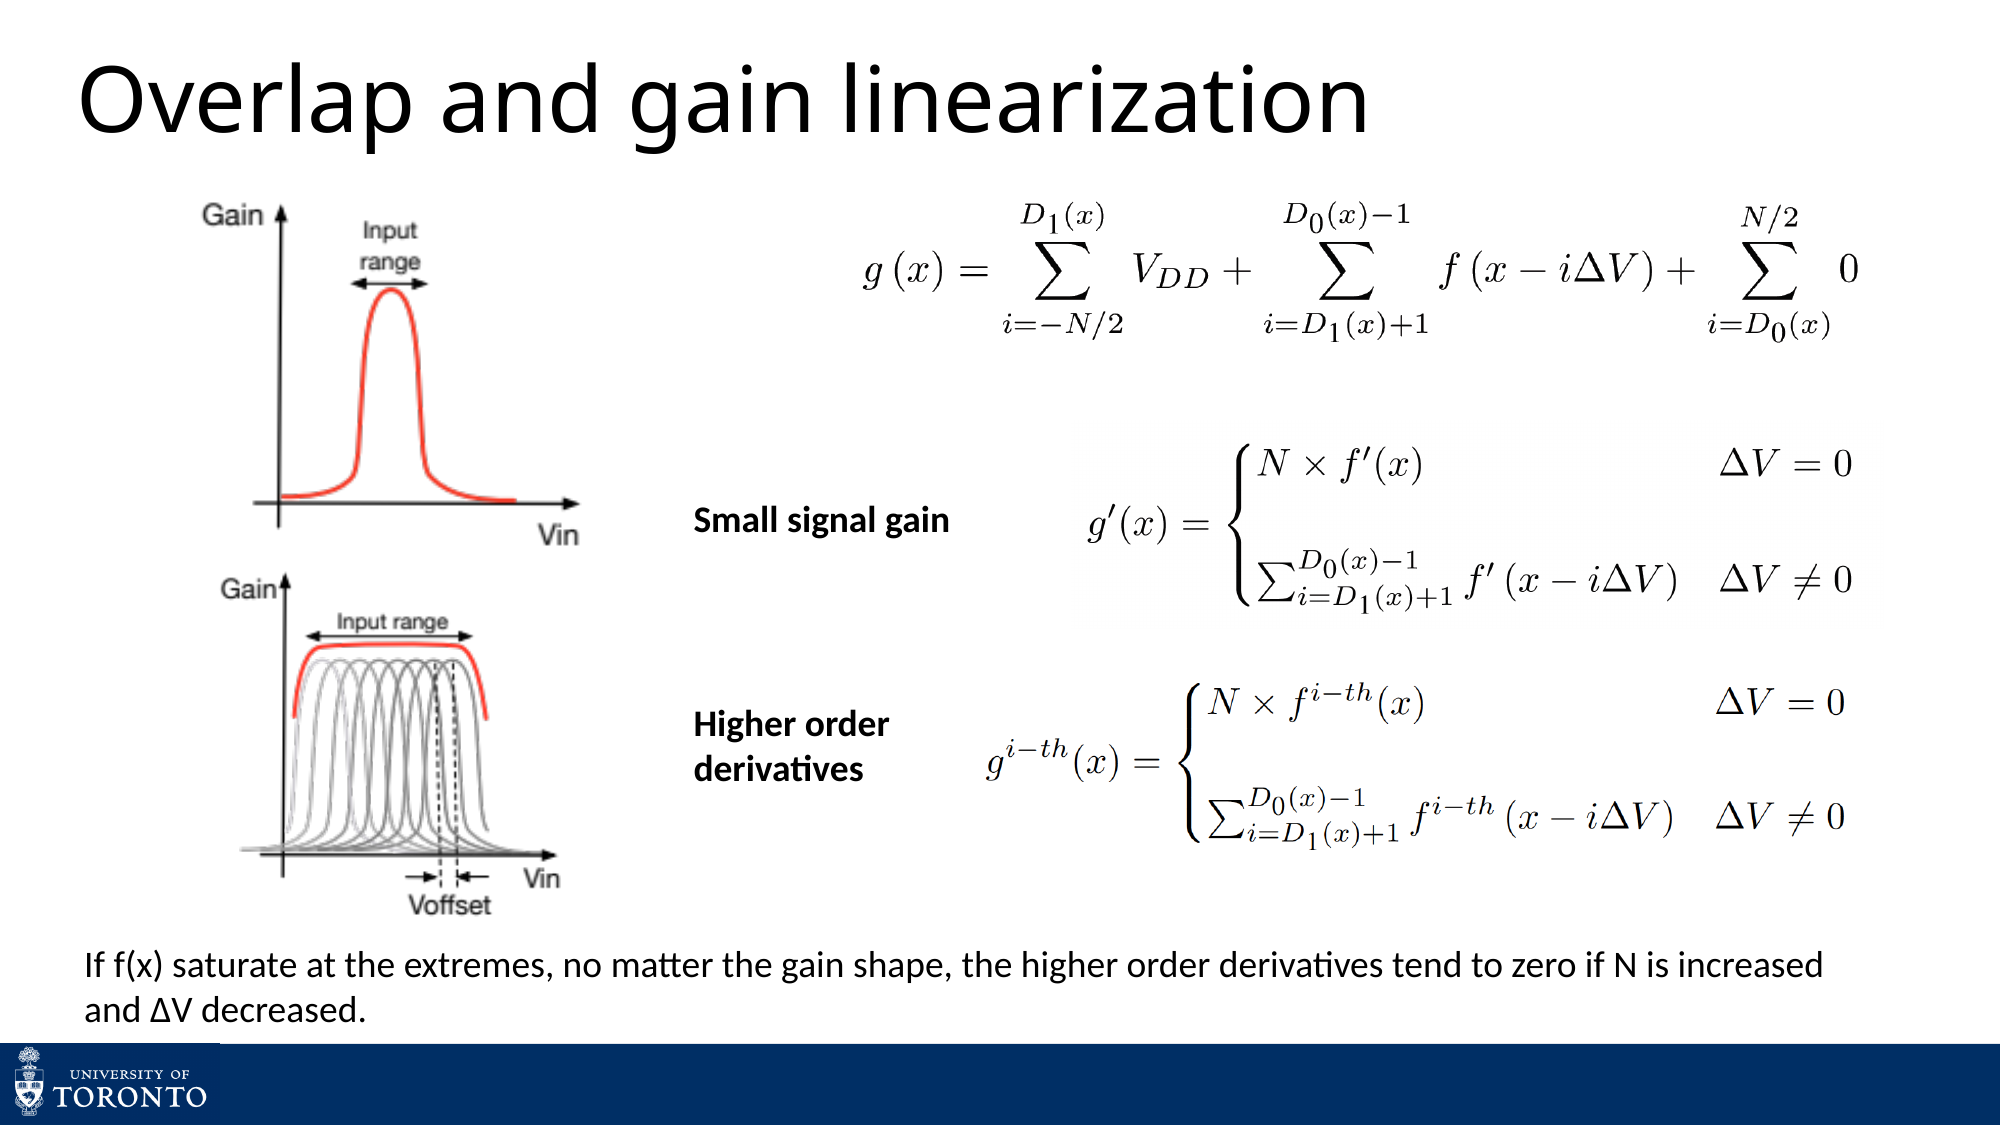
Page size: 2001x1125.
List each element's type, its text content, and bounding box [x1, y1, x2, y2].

picture [1070, 420, 1884, 629]
title Overlap and gain linearization [61, 41, 1918, 160]
picture [166, 179, 625, 917]
picture [833, 179, 1884, 346]
text_box Higher order derivatives [678, 691, 942, 796]
text_box If f(x) saturate at the extremes, no matter the gain shape, the higher order derivatives tend to zero if N is increased and ∆V decreased. [69, 932, 1892, 1038]
picture [967, 659, 1868, 860]
picture [0, 1043, 220, 1124]
text_box Small signal gain [678, 488, 1070, 548]
